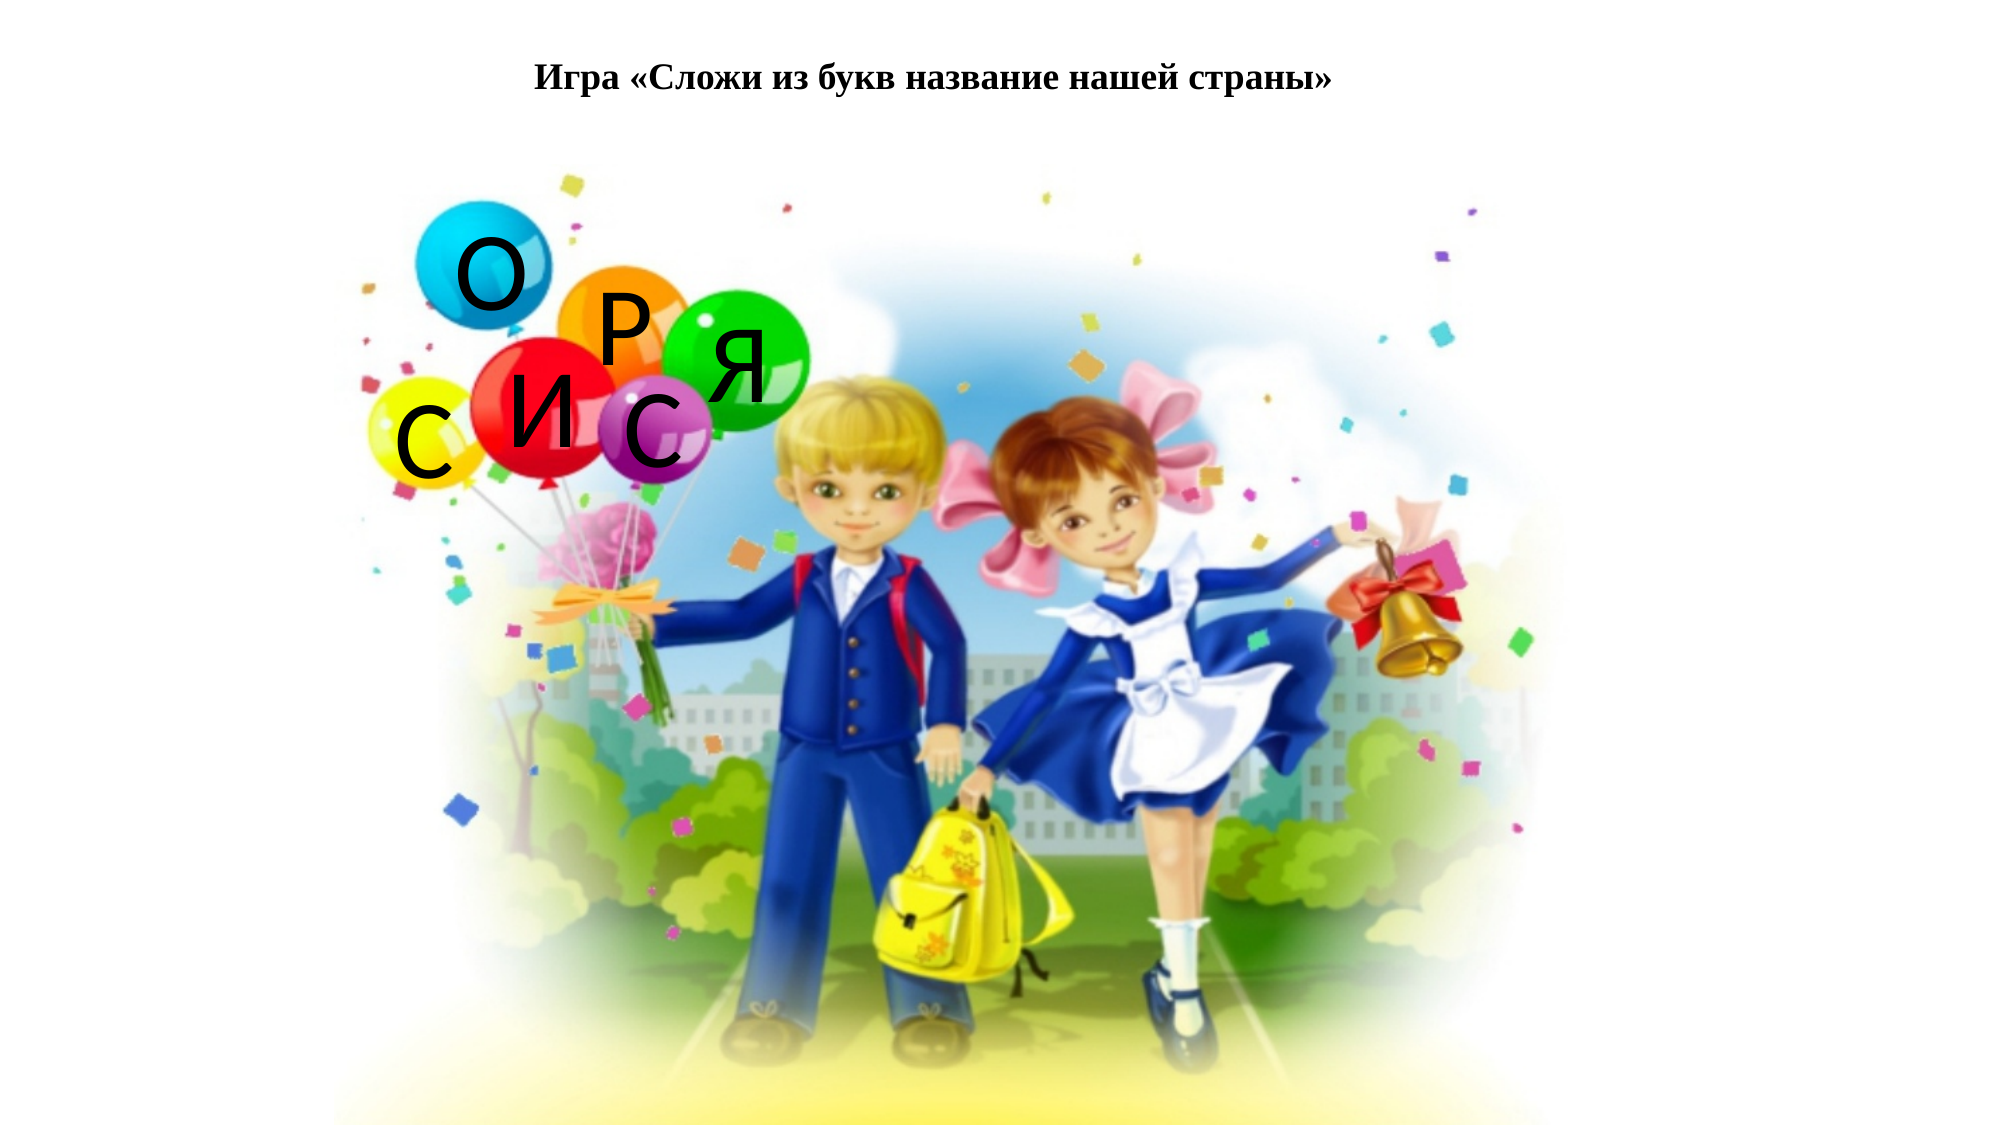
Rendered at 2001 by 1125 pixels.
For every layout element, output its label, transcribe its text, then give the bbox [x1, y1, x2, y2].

text_box Игра «Сложи из букв название нашей страны» [519, 44, 1349, 105]
picture [334, 164, 1623, 1125]
